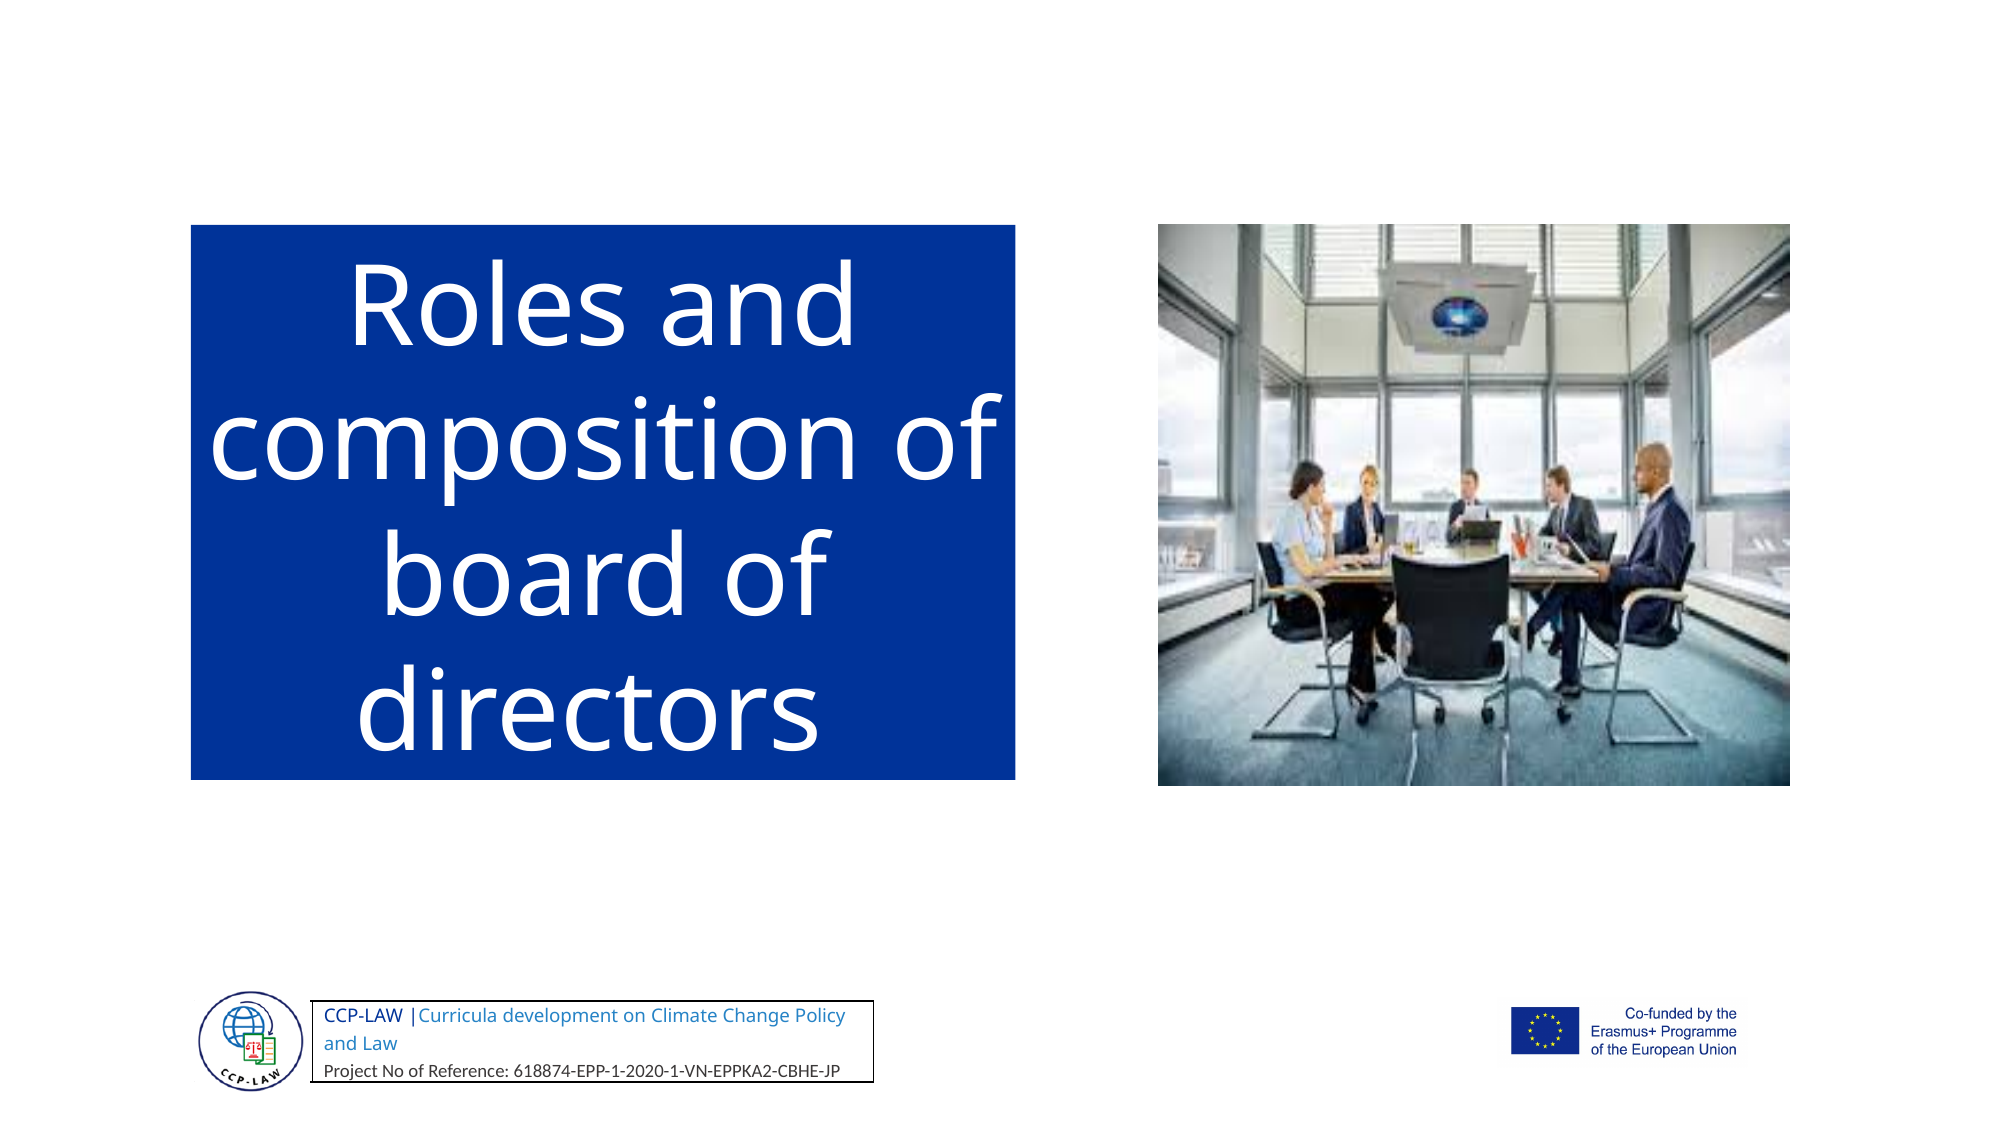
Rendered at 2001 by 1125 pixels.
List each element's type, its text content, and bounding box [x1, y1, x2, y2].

picture [1158, 224, 1790, 786]
picture [195, 984, 310, 1095]
picture [1497, 997, 1748, 1068]
text_box Roles and composition of board of directors [190, 224, 1016, 780]
